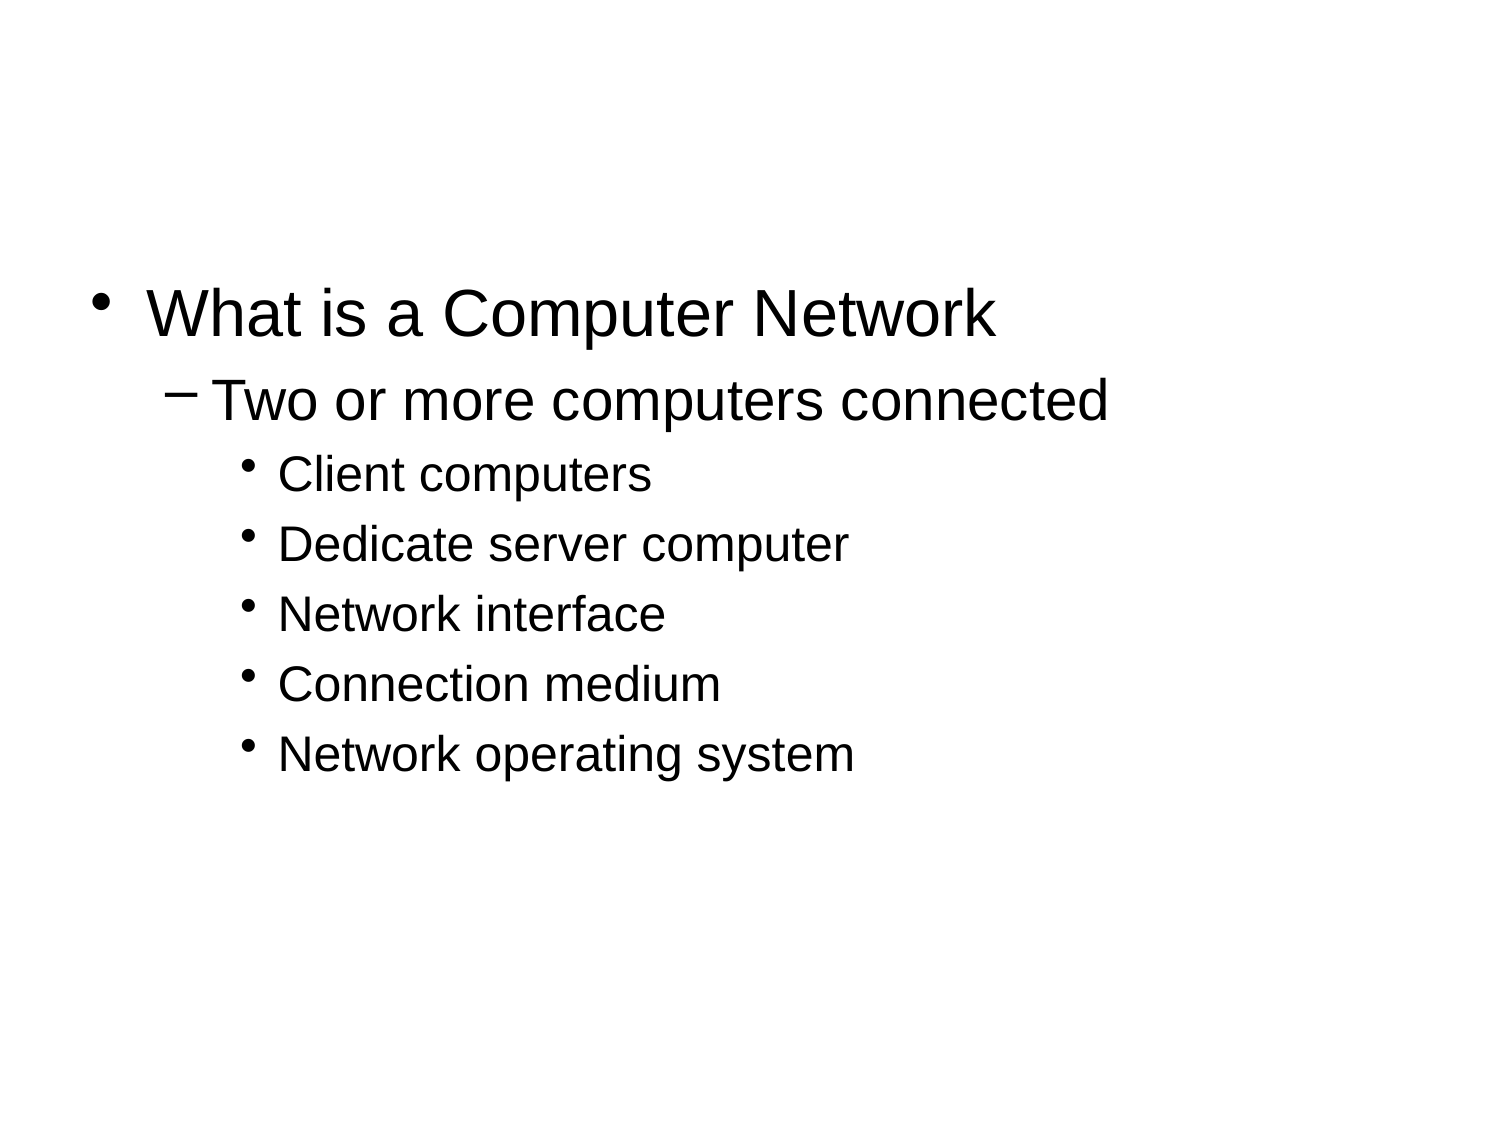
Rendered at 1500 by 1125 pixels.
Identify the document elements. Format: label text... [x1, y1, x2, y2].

list What is a Computer Network Two or more computers connected Client computers Dedicate server computer Network interface Connection medium Network operating system [75, 262, 1425, 1005]
